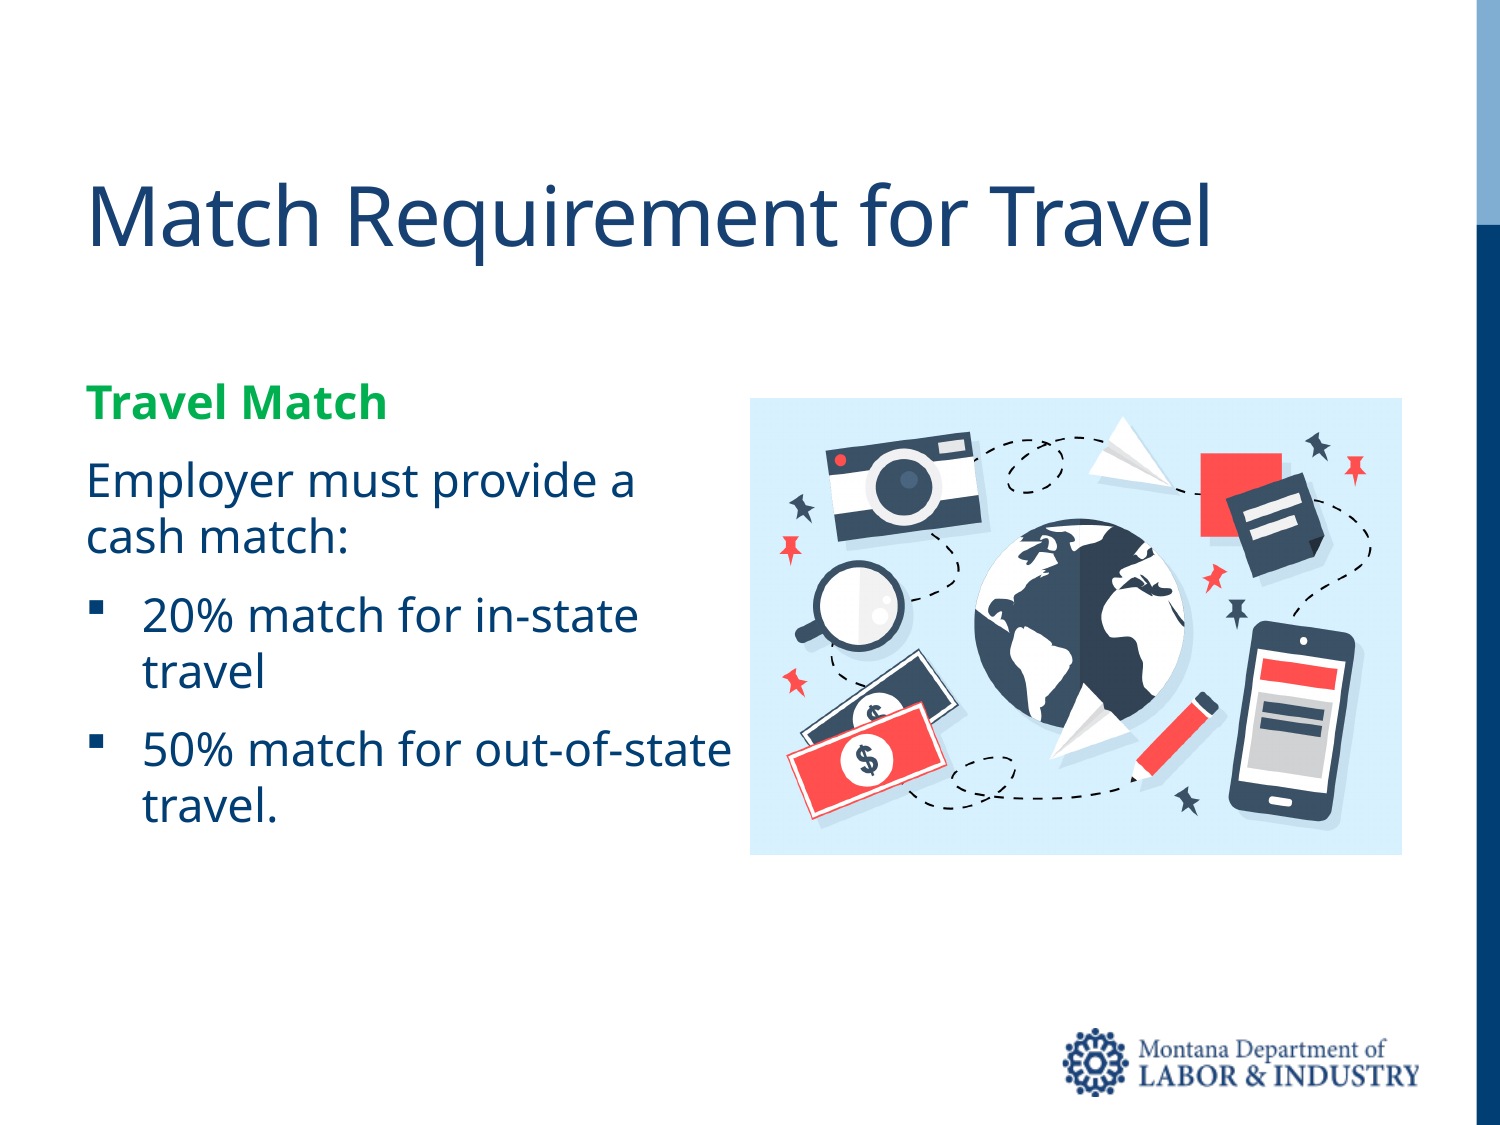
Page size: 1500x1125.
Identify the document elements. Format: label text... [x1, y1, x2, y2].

title Match Requirement for Travel [70, 120, 1321, 271]
list Travel Match Employer must provide a cash match: 20% match for in-state travel 50% match for out-of-state travel. [70, 365, 750, 855]
picture [749, 397, 1403, 856]
